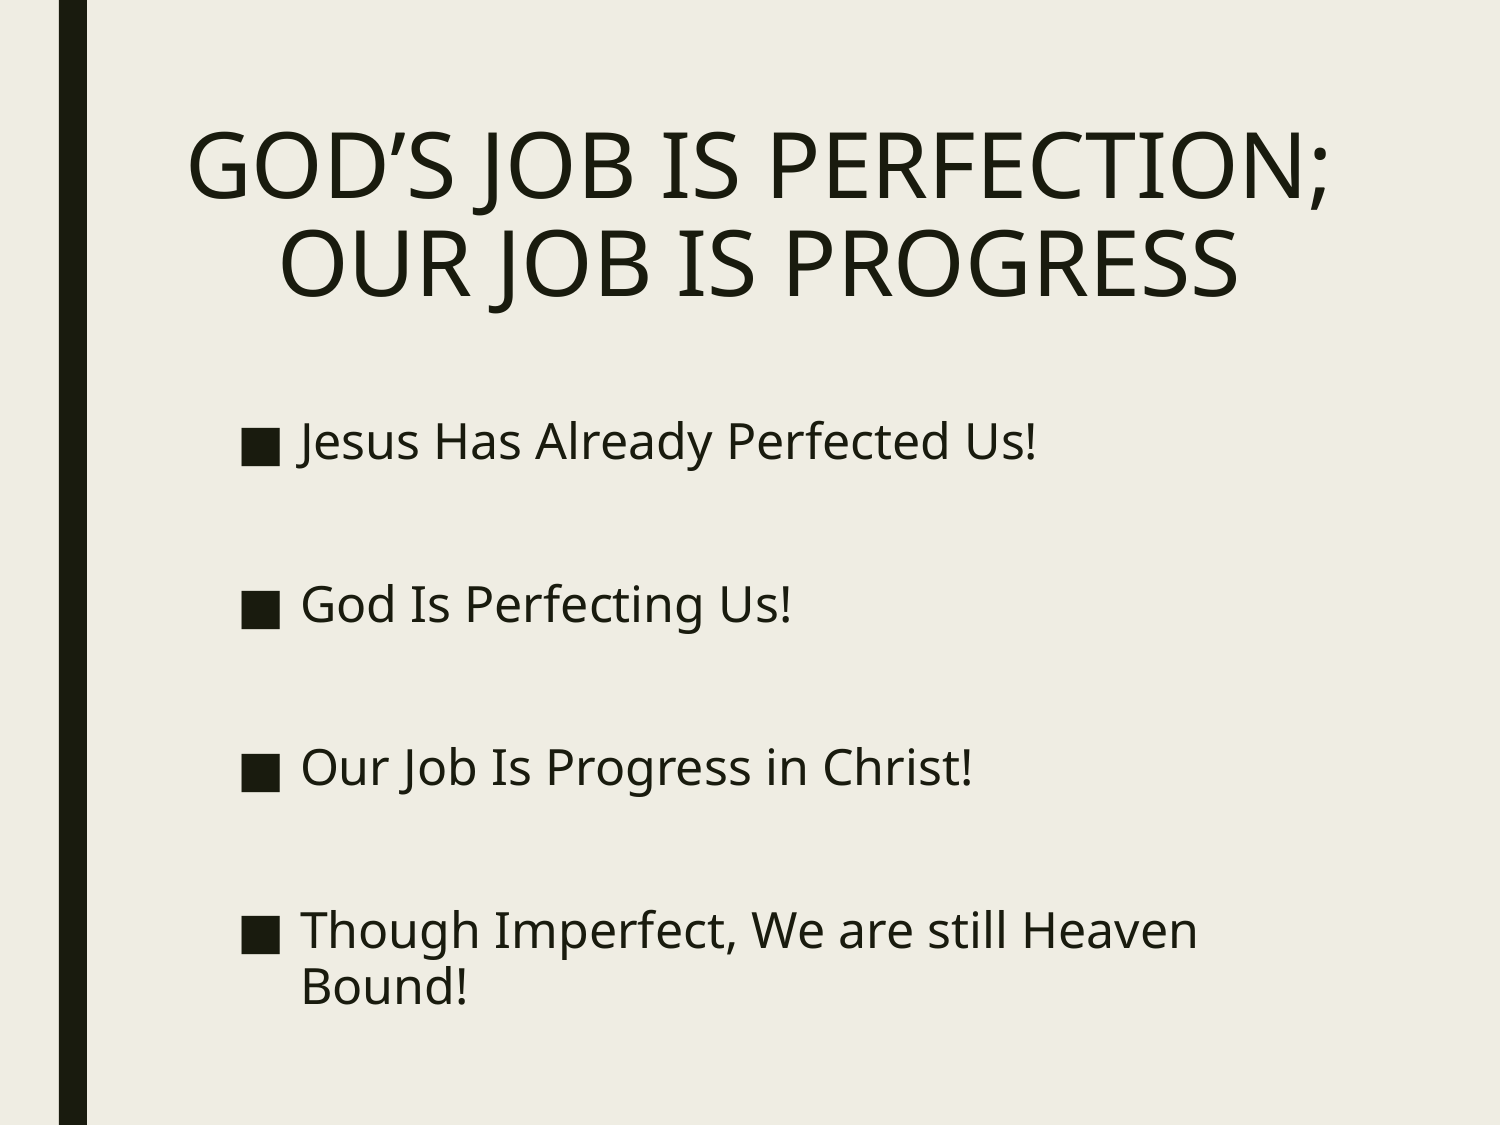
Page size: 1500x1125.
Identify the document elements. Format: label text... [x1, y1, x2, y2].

list Jesus Has Already Perfected Us! God Is Perfecting Us! Our Job Is Progress in Christ! Though Imperfect, We are still Heaven Bound! [222, 407, 1297, 900]
title GOD’S JOB IS PERFECTION; OUR JOB IS PROGRESS [168, 112, 1351, 357]
